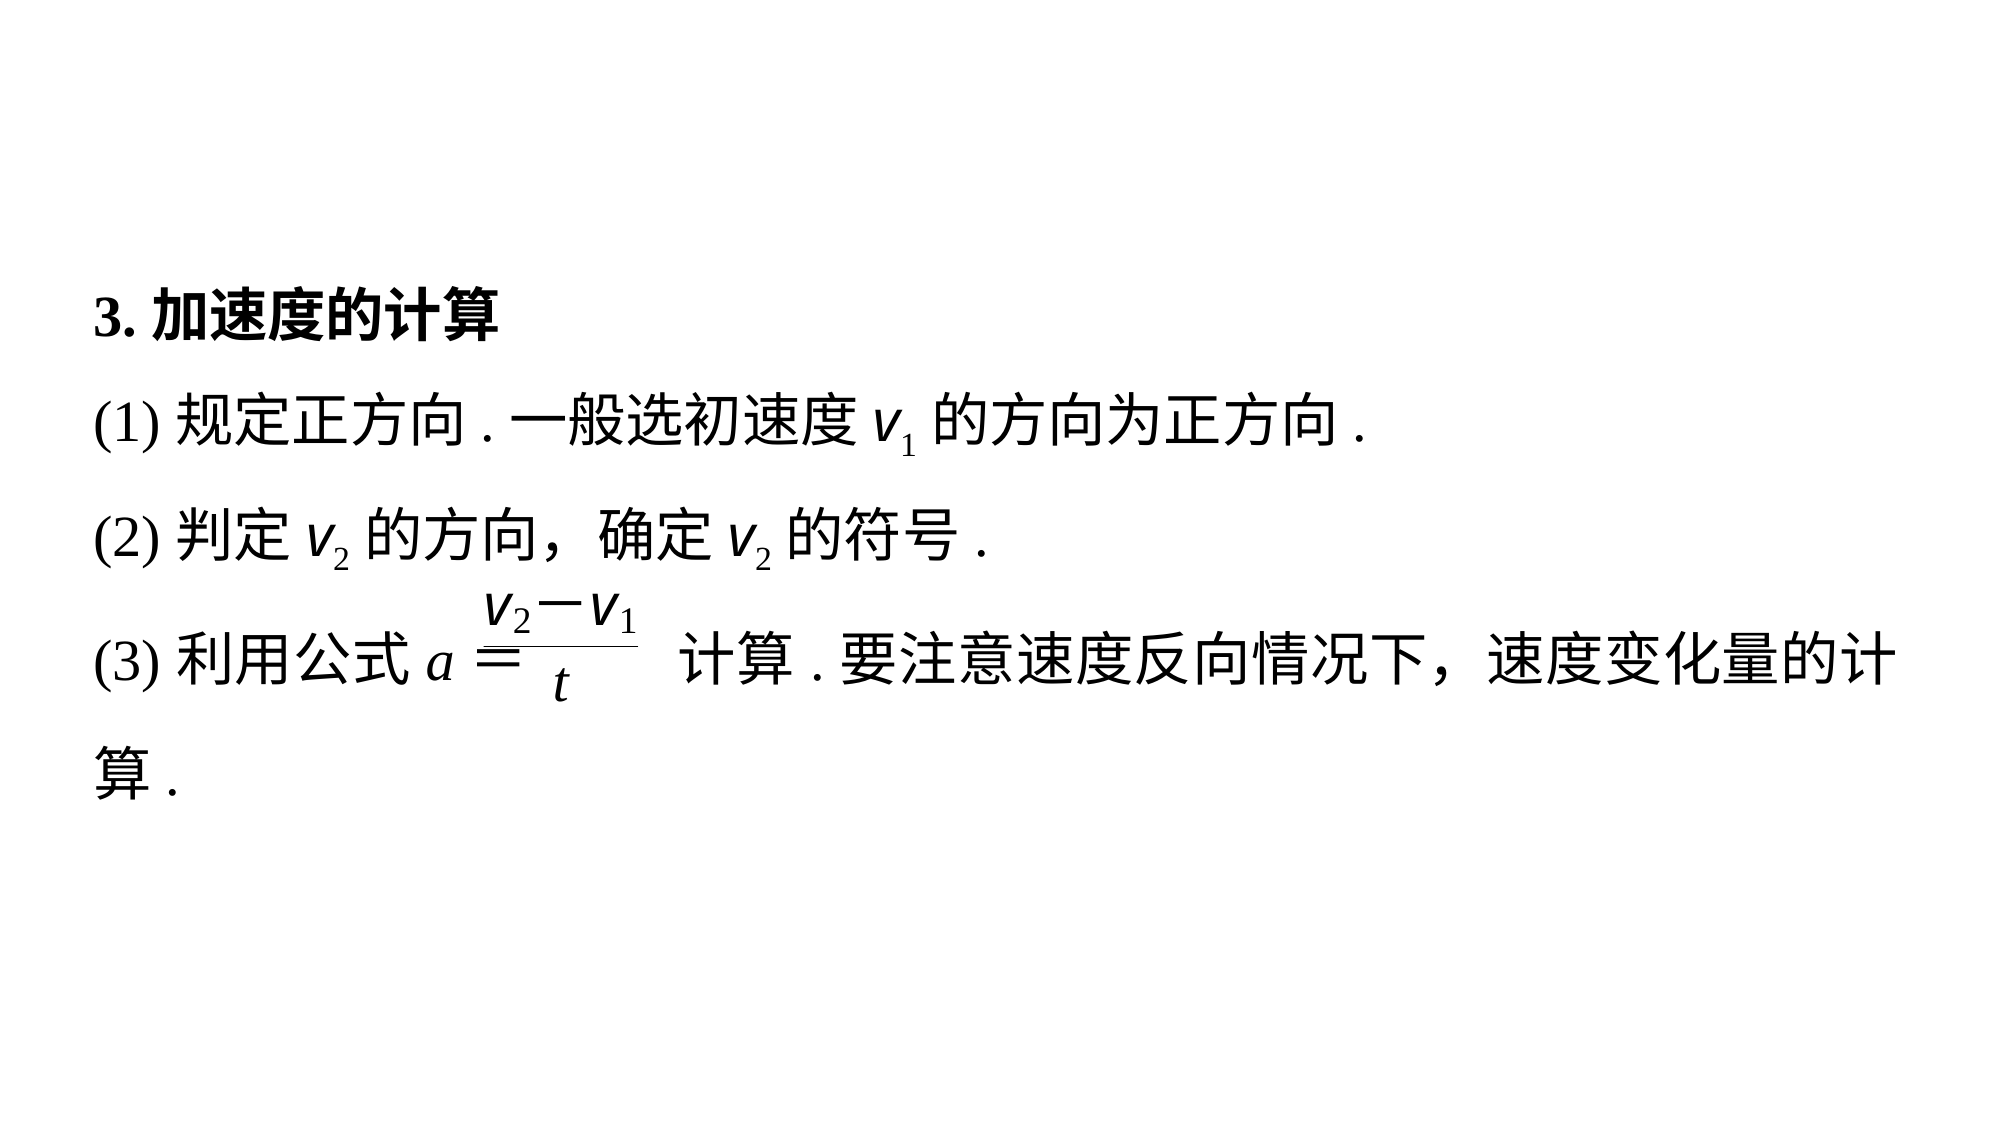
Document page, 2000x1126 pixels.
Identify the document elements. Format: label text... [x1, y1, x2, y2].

text_box 3.加速度的计算 (1)规定正方向.一般选初速度v1的方向为正方向. (2)判定v2的方向，确定v2的符号. (3)利用公式a＝ 计算.要注意速度反向情况下，速度变化量的计算. [78, 226, 1914, 815]
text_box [483, 558, 660, 727]
